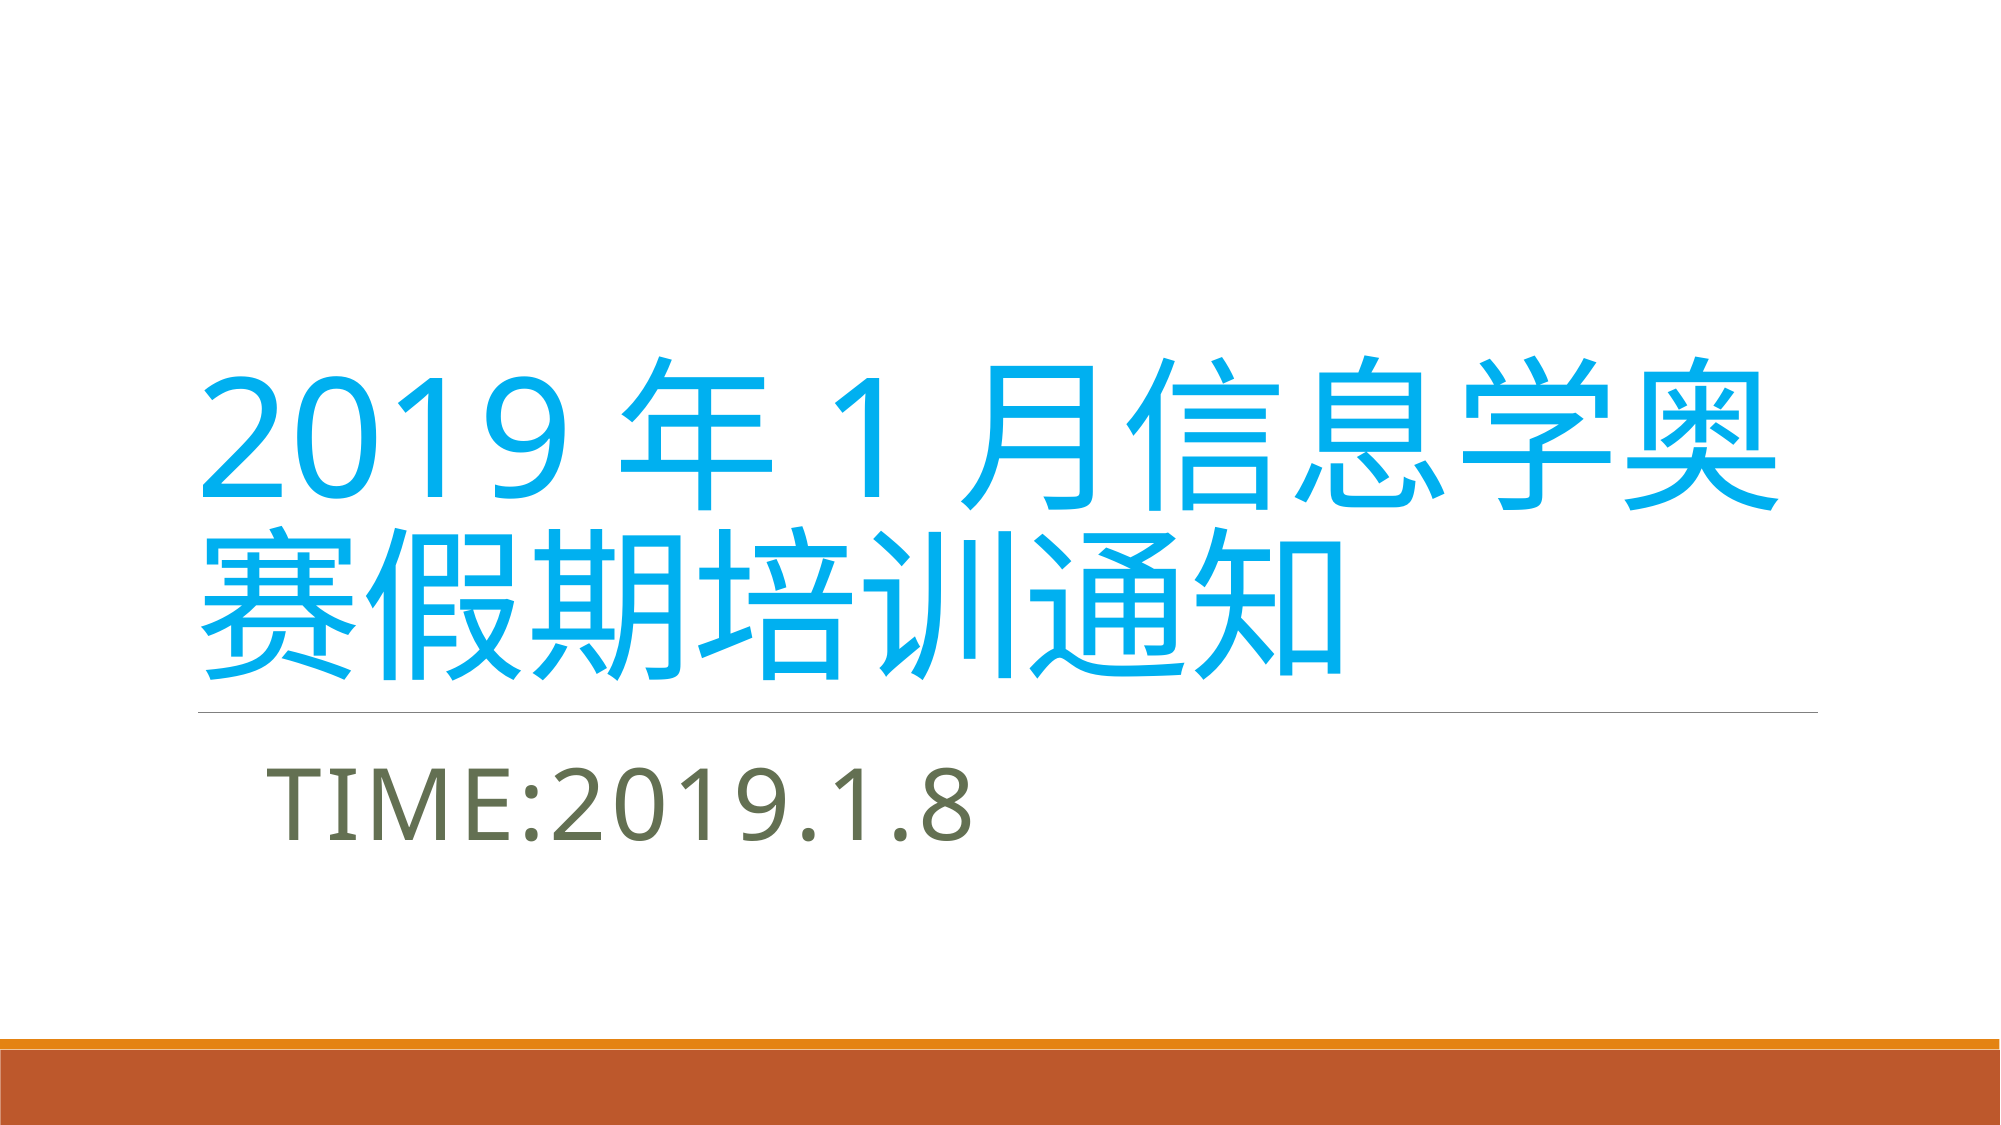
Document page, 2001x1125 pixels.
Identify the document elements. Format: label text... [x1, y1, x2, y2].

title 2019年1月信息学奥赛假期培训通知 [180, 124, 1922, 710]
subtitle Time:2019.1.8 [251, 746, 1752, 1018]
